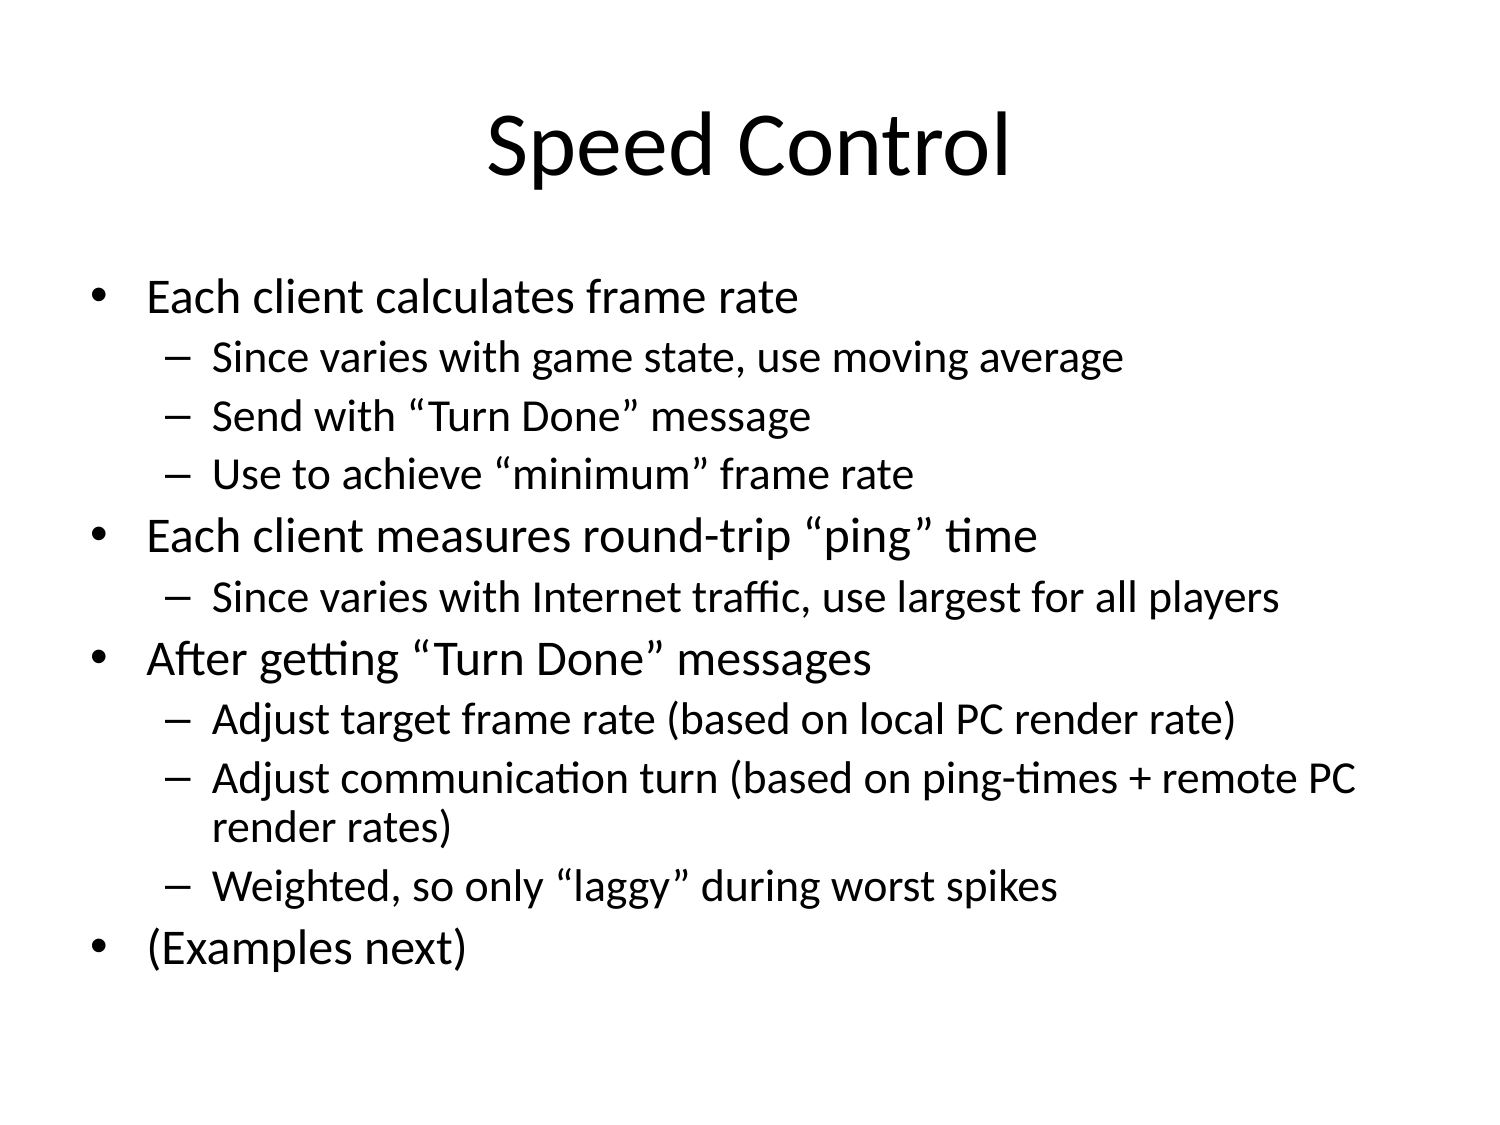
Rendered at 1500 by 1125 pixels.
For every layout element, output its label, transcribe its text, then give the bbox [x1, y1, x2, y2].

list Each client calculates frame rate Since varies with game state, use moving average Send with “Turn Done” message Use to achieve “minimum” frame rate Each client measures round-trip “ping” time Since varies with Internet traffic, use largest for all players After getting “Turn Done” messages Adjust target frame rate (based on local PC render rate) Adjust communication turn (based on ping-times + remote PC render rates) Weighted, so only “laggy” during worst spikes (Examples next) [75, 262, 1425, 1005]
title Speed Control [75, 45, 1425, 233]
